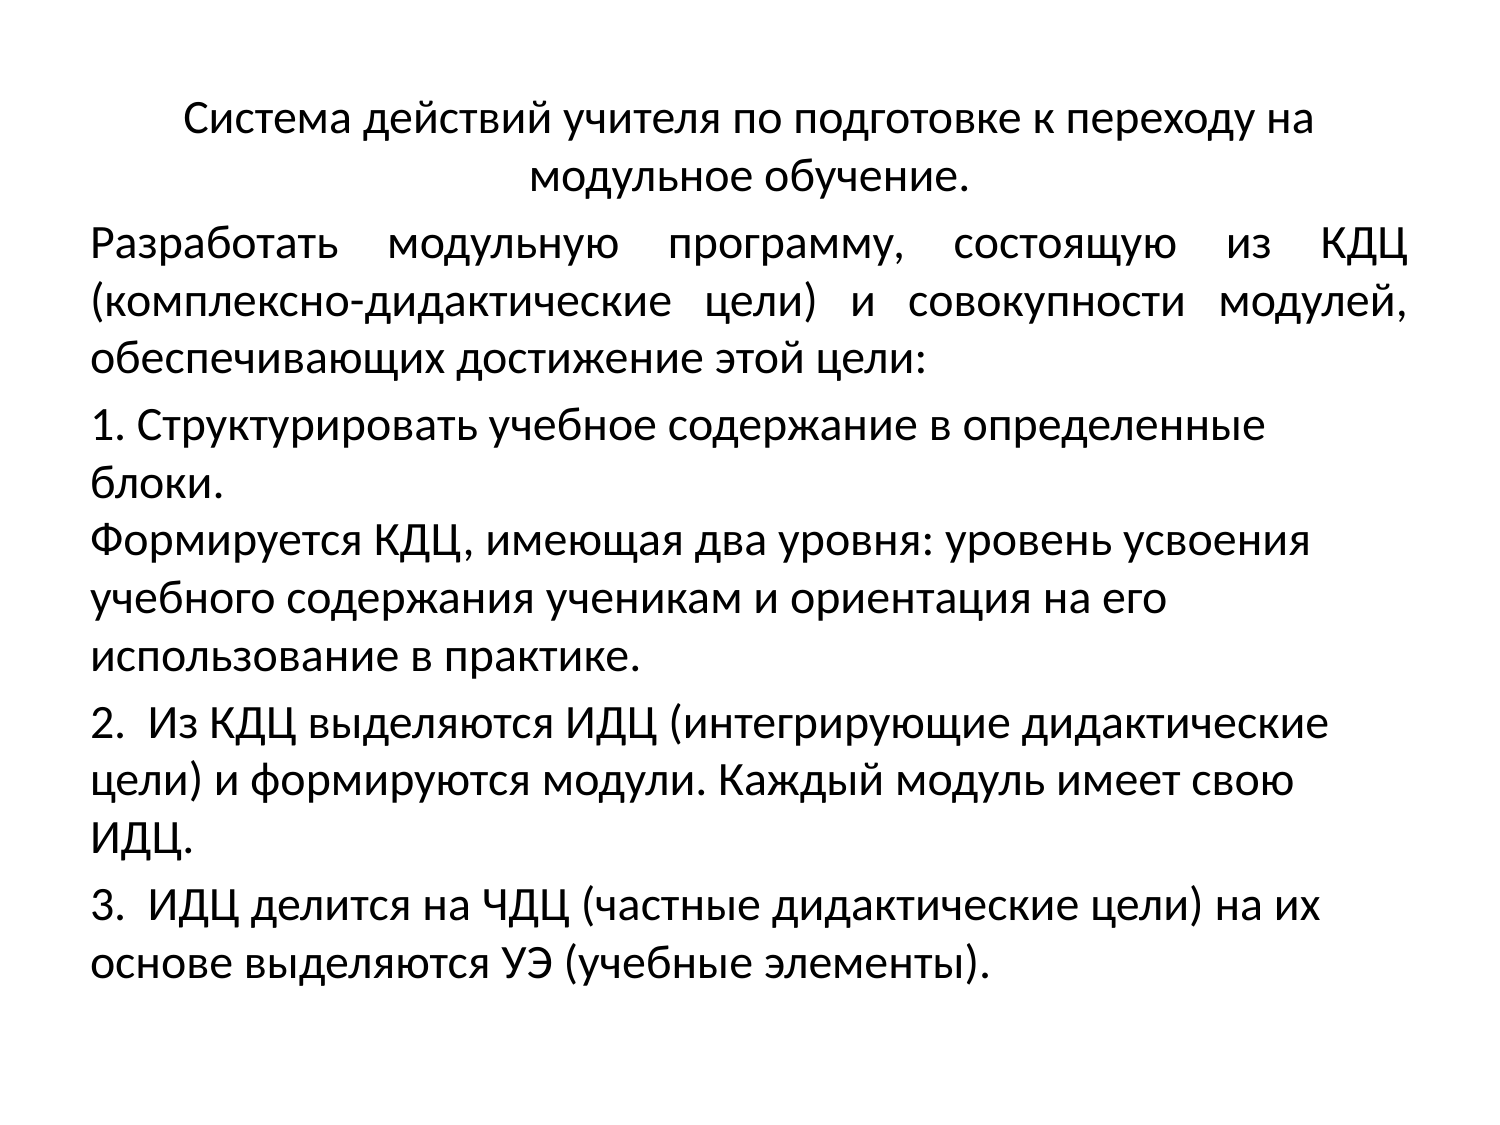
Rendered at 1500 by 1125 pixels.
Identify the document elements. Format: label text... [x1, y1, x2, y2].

list Система действий учителя по подготовке к переходу на модульное обучение. Разработать модульную программу, состоящую из КДЦ (комплексно-дидактические цели) и совокупности модулей, обеспечивающих достижение этой цели: 1. Структурировать учебное содержание в определенные блоки. Формируется КДЦ, имеющая два уровня: уровень усвоения учебного содержания ученикам и ориентация на его использование в практике. 2. Из КДЦ выделяются ИДЦ (интегрирующие дидактические цели) и формируются модули. Каждый модуль имеет свою ИДЦ. 3. ИДЦ делится на ЧДЦ (частные дидактические цели) на их основе выделяются УЭ (учебные элементы). [75, 78, 1425, 1005]
